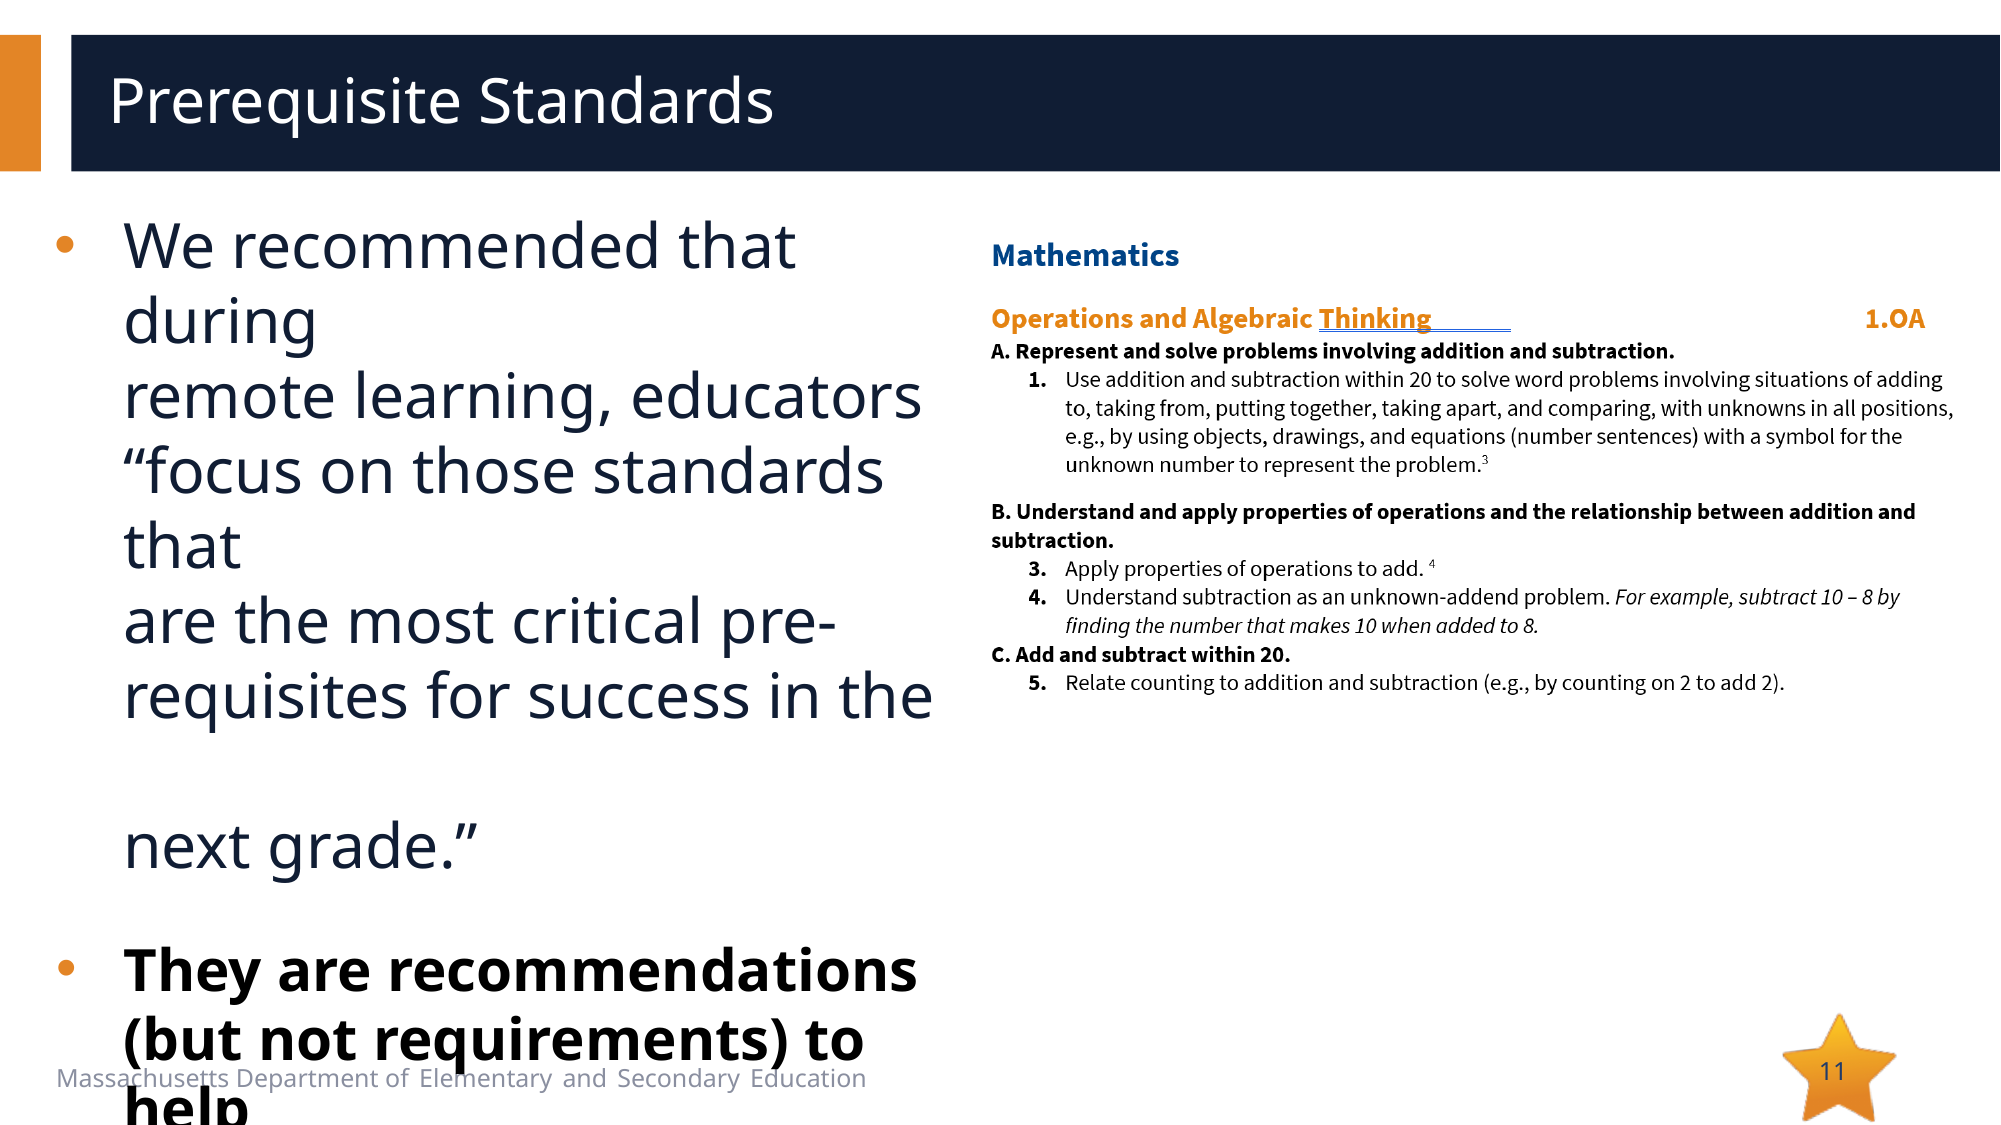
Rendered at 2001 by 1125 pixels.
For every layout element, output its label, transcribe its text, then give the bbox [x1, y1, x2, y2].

picture [1773, 1000, 1909, 1125]
list We recommended that during remote learning, educators “focus on those standards that are the most critical pre- requisites for success in the next grade.” They are recommendations (but not requirements) to help you prioritize standards for the remainder of this school year. [33, 198, 962, 1028]
picture [961, 220, 1976, 697]
title Prerequisite Standards [93, 47, 1959, 159]
slide_number 11 [1412, 1042, 1863, 1103]
